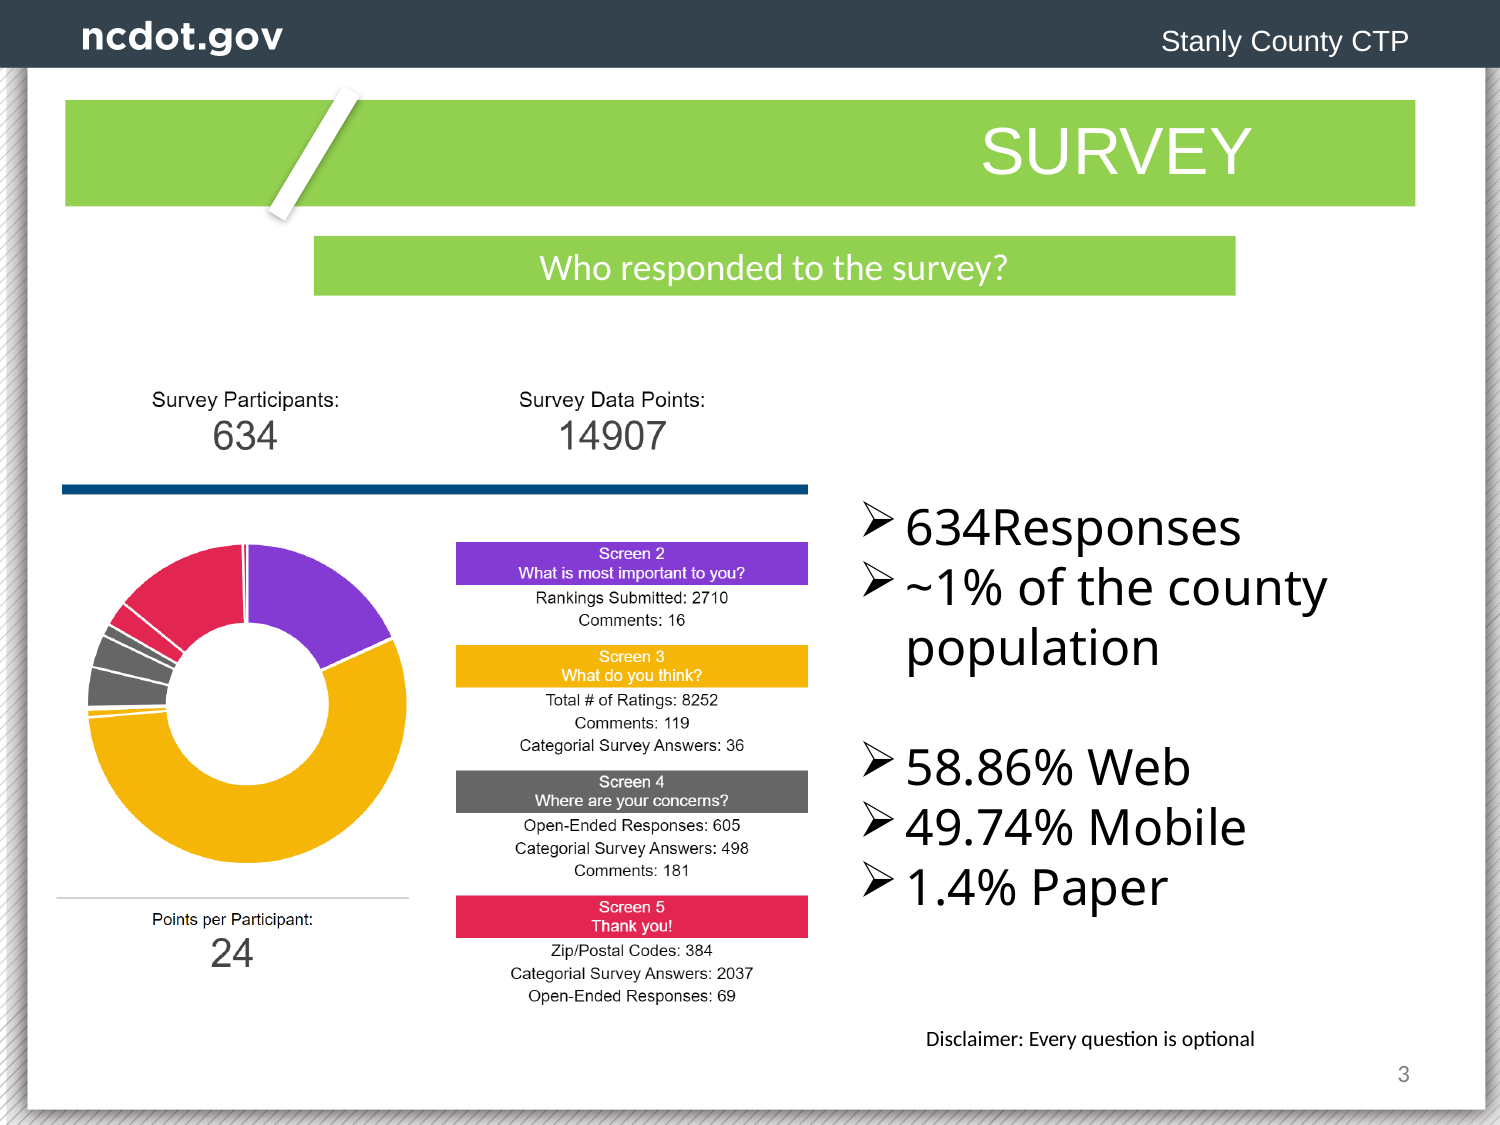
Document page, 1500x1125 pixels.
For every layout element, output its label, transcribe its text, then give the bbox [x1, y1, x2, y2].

text_box Disclaimer: Every question is optional [911, 1017, 1500, 1059]
slide_number 3 [1074, 1059, 1425, 1103]
picture [0, 1039, 1500, 1125]
picture [0, 0, 1500, 1020]
text_box Who responded to the survey? [313, 235, 1236, 296]
text_box [268, 86, 360, 221]
list Stanly County CTP [793, 14, 1425, 60]
list SURVEY RESULTS [65, 100, 331, 207]
list SURVEY RESULTS [300, 100, 1416, 207]
chart [0, 337, 1126, 1039]
text_box 634Responses ~1% of the county population 58.86% Web 49.74% Mobile 1.4% Paper [905, 488, 1425, 1044]
